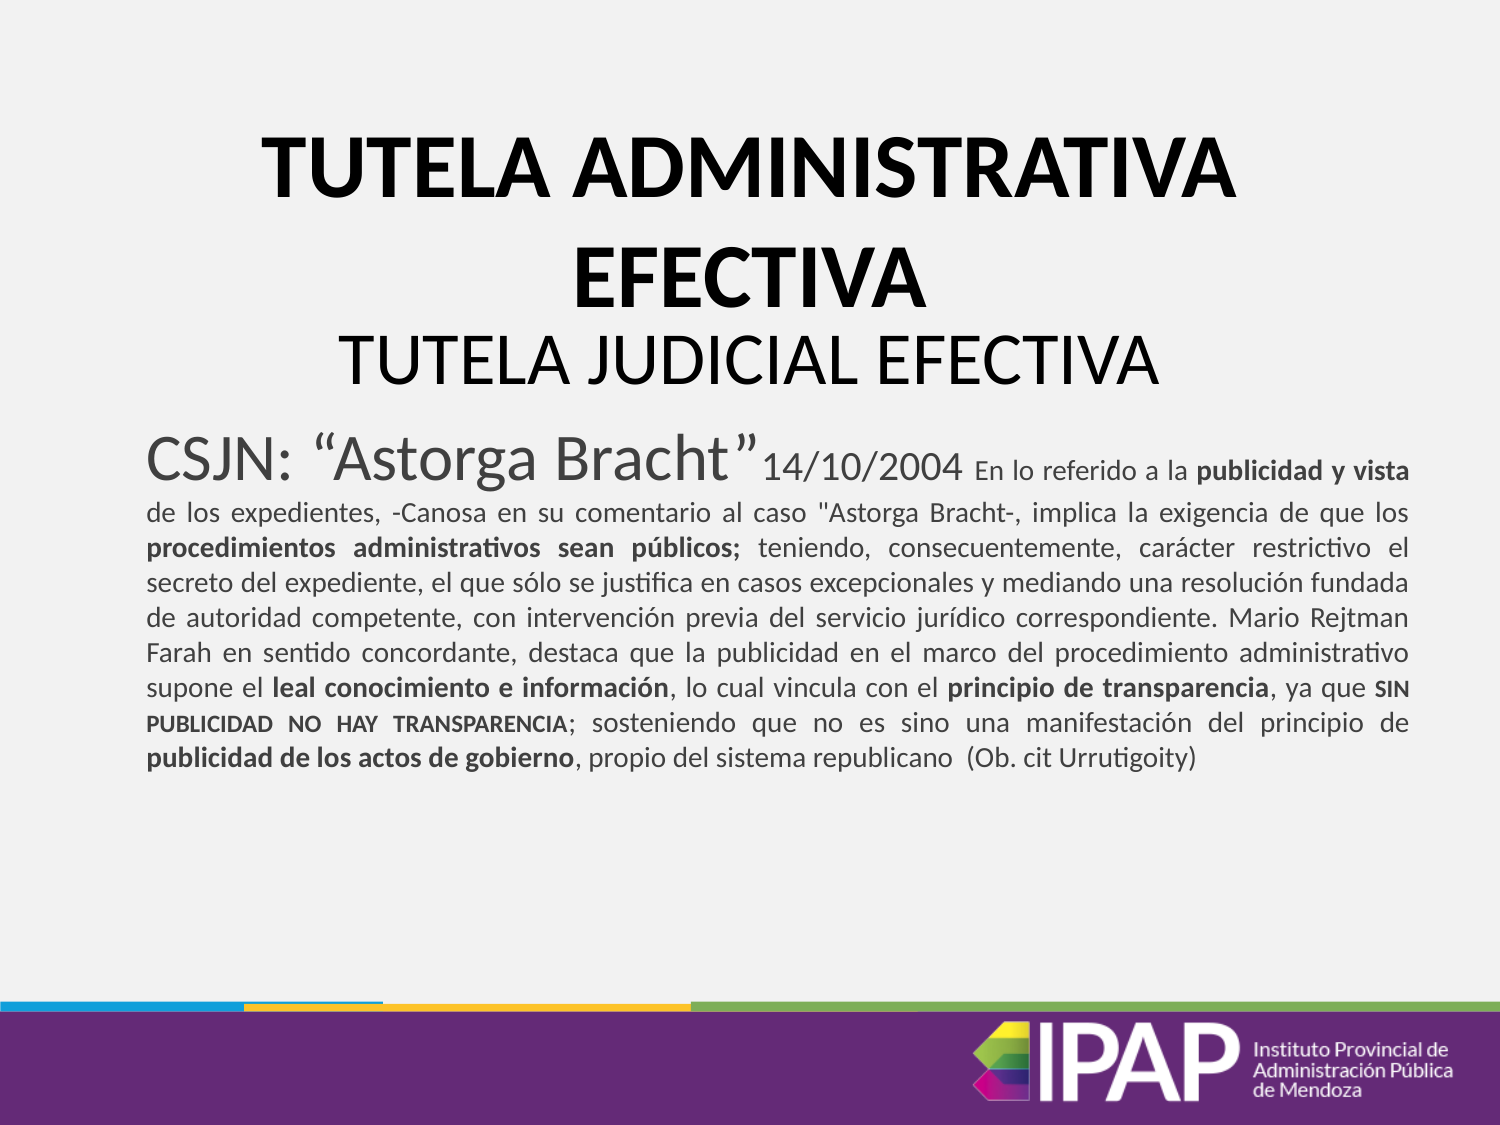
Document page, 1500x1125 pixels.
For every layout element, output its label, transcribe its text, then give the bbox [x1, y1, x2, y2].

text_box [0, 1001, 383, 1012]
text_box [244, 1003, 690, 1012]
picture [967, 1011, 1457, 1114]
list TUTELA JUDICIAL EFECTIVA CSJN: “Astorga Bracht”14/10/2004 En lo referido a la publicidad y vista de los expedientes, -Canosa en su comentario al caso "Astorga Bracht-, implica la exigencia de que los procedimientos administrativos sean públicos; teniendo, consecuentemente, carácter restrictivo el secreto del expediente, el que sólo se justifica en casos excepcionales y mediando una resolución fundada de autoridad competente, con intervención previa del servicio jurídico correspondiente. Mario Rejtman Farah en sentido concordante, destaca que la publicidad en el marco del procedimiento administrativo supone el leal conocimiento e información, lo cual vincula con el principio de transparencia, ya que SIN PUBLICIDAD NO HAY TRANSPARENCIA; sosteniendo que no es sino una manifestación del principio de publicidad de los actos de gobierno, propio del sistema republicano (Ob. cit Urrutigoity) [75, 302, 1425, 1003]
text_box [0, 1012, 1500, 1125]
title TUTELA ADMINISTRATIVA EFECTIVA [75, 45, 1425, 302]
text_box [690, 1001, 1500, 1012]
